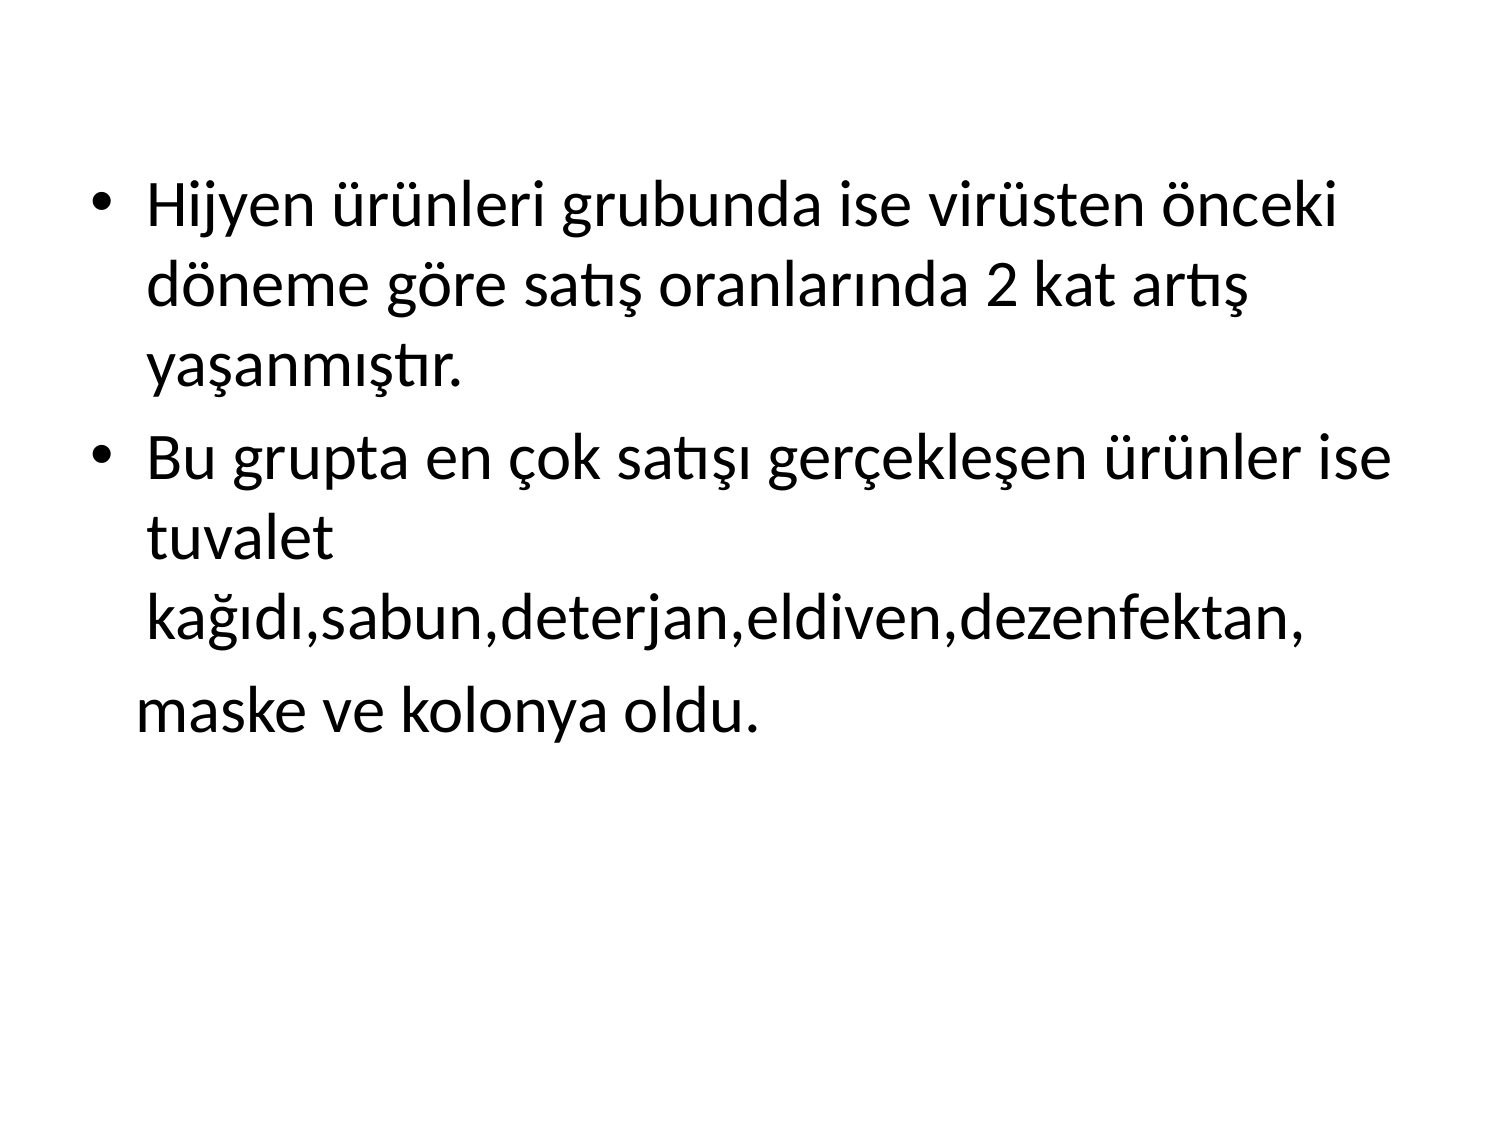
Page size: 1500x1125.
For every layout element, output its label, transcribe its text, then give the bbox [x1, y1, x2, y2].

list Hijyen ürünleri grubunda ise virüsten önceki döneme göre satış oranlarında 2 kat artış yaşanmıştır. Bu grupta en çok satışı gerçekleşen ürünler ise tuvalet kağıdı,sabun,deterjan,eldiven,dezenfektan, maske ve kolonya oldu. [75, 152, 1425, 1005]
